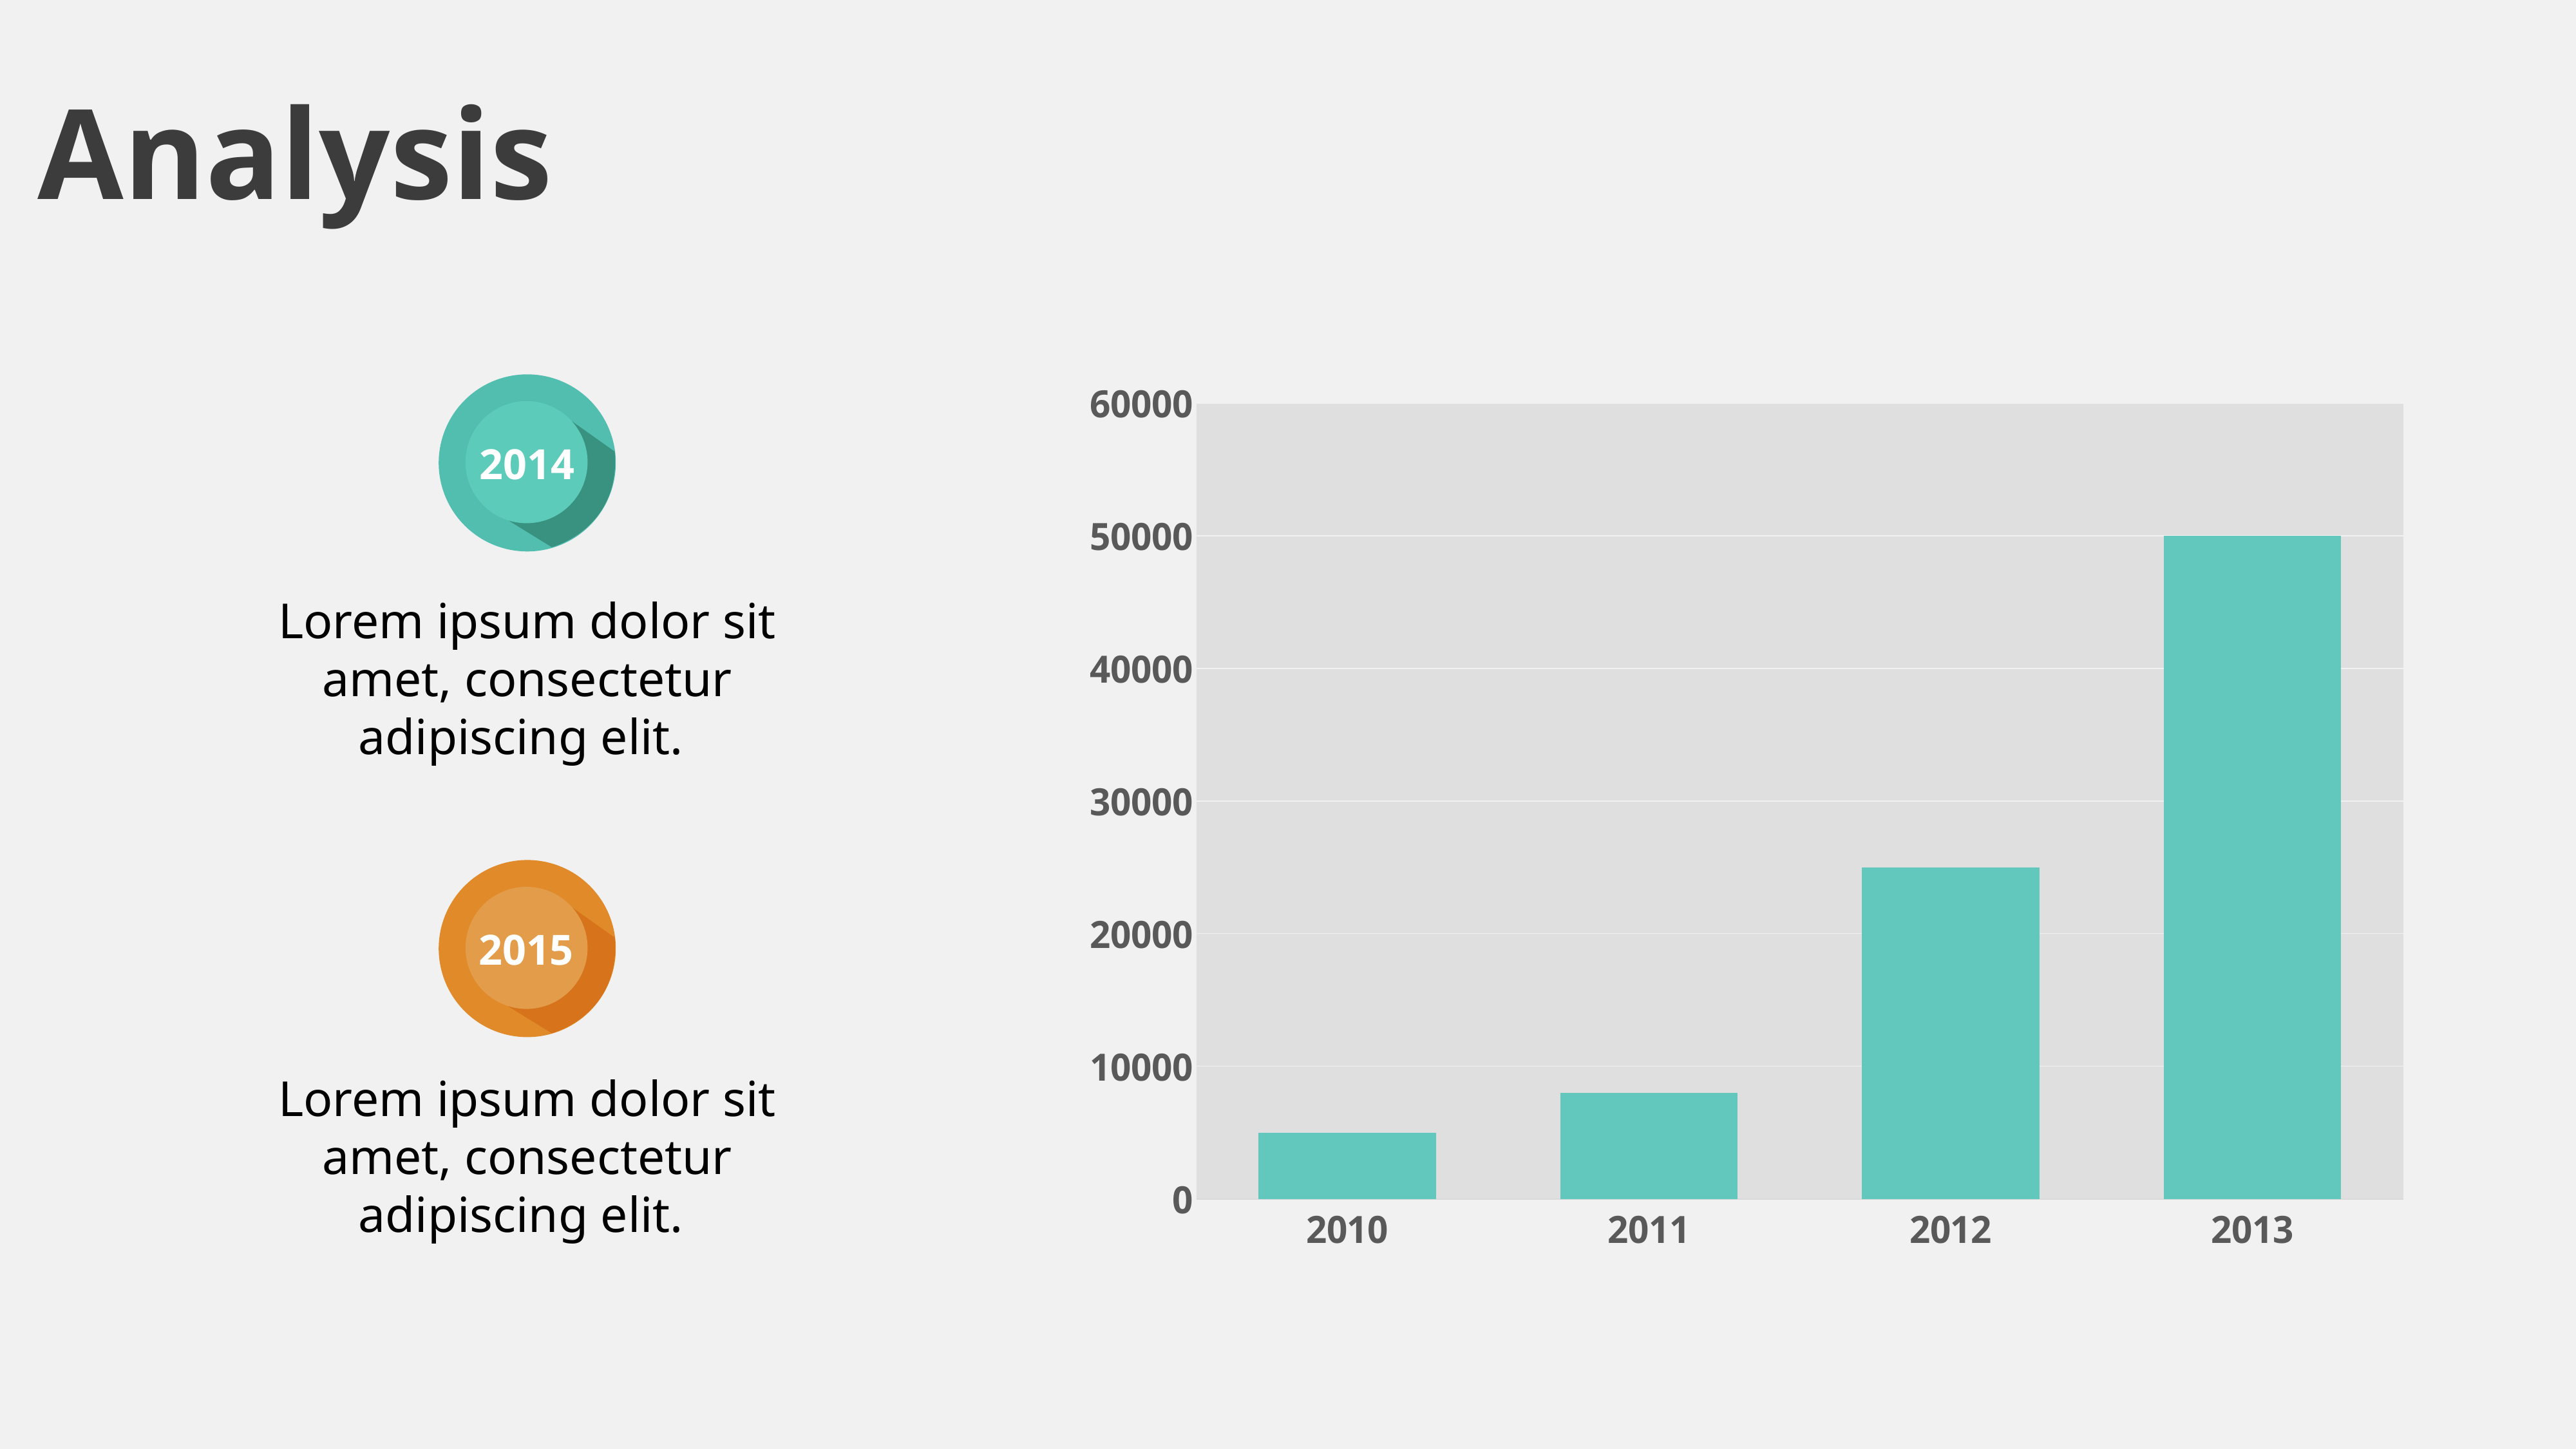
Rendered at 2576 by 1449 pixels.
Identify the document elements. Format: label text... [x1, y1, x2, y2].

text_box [261, 860, 794, 1242]
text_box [261, 374, 794, 770]
chart [1090, 374, 2418, 1289]
text_box Analysis [37, 70, 1940, 230]
